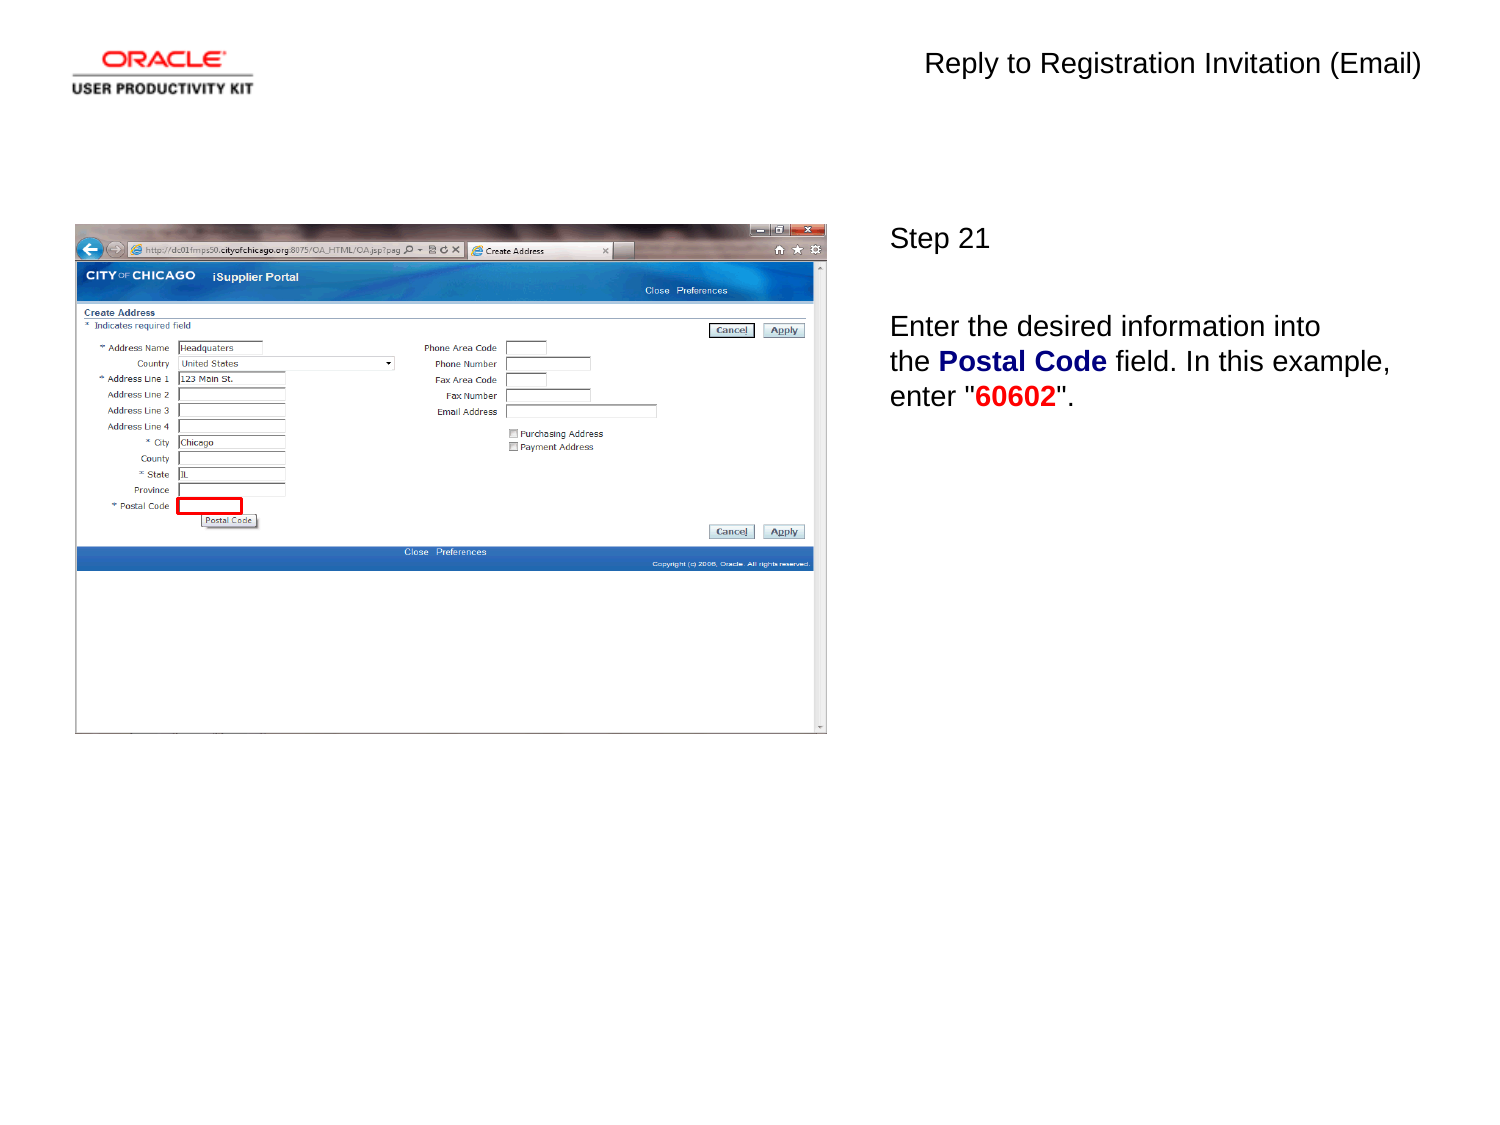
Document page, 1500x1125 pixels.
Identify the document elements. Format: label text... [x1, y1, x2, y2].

text_box Reply to Registration Invitation (Email) [412, 37, 1438, 88]
picture [37, 37, 291, 107]
text_box Enter the desired information into the Postal Code field. In this example, enter "60602". [875, 299, 1431, 1013]
text_box Step 21 [875, 212, 1425, 263]
picture [74, 224, 828, 735]
